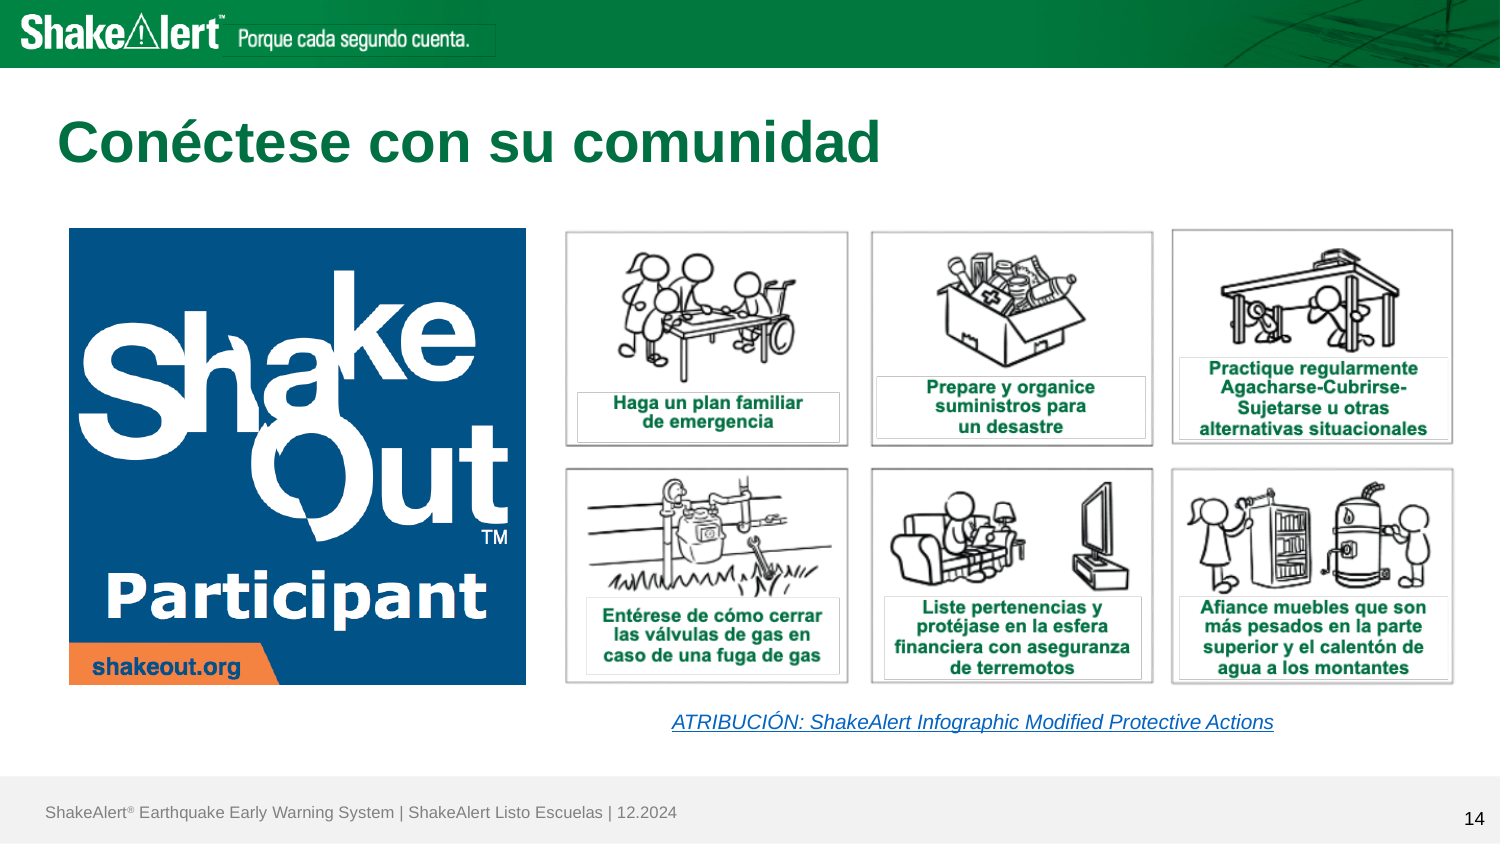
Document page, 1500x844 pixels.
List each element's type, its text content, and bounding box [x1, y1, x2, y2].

picture [0, 0, 1500, 68]
text_box 14 [1162, 798, 1500, 844]
picture [558, 216, 1473, 695]
text_box ATRIBUCIÓN: ShakeAlert Infographic Modified Protective Actions [559, 695, 1387, 751]
picture [68, 228, 526, 685]
title Conéctese con su comunidad [42, 105, 1440, 176]
